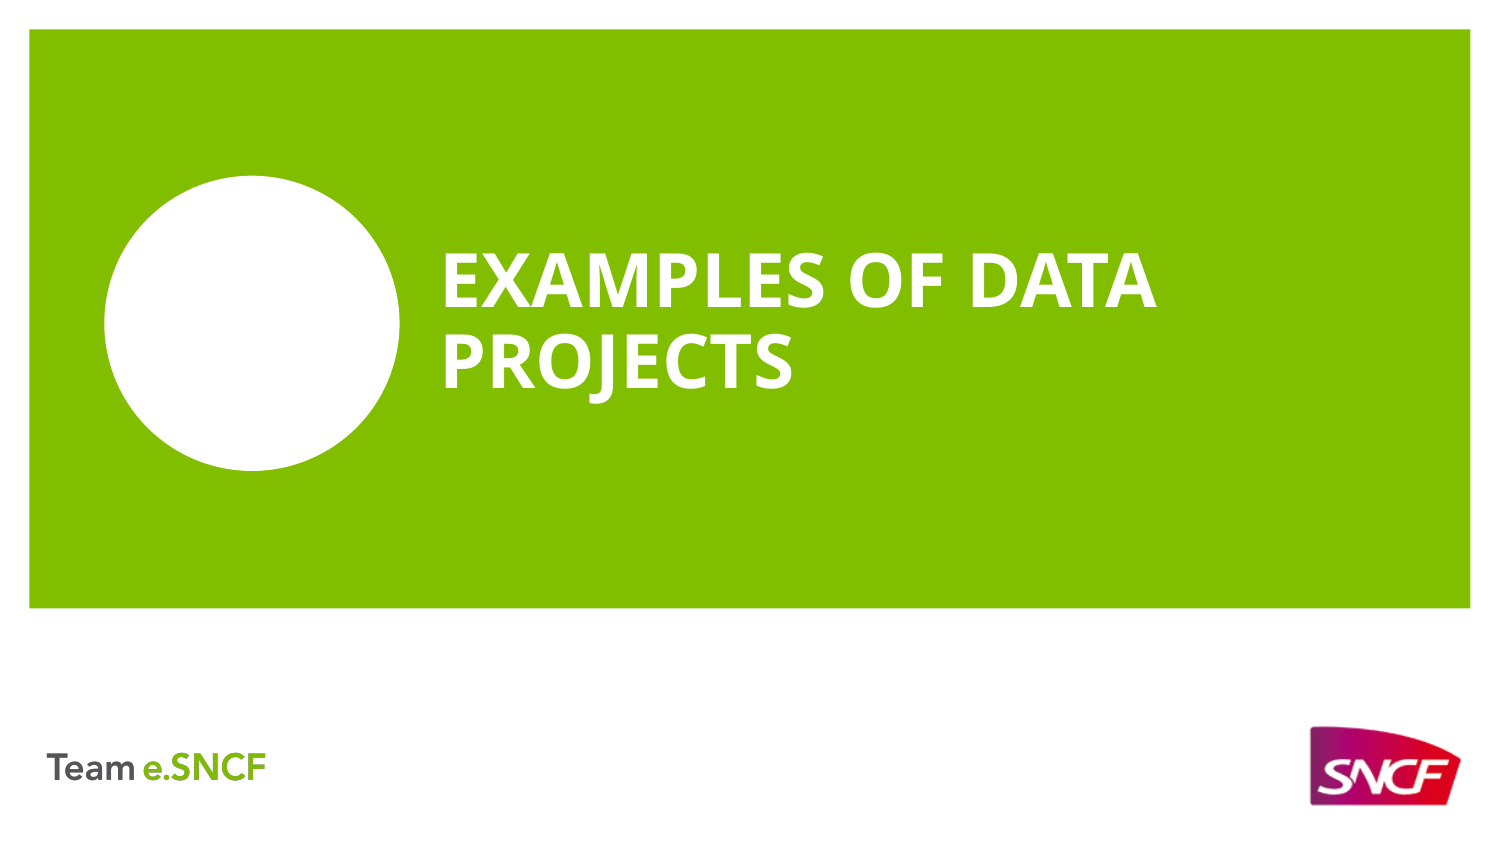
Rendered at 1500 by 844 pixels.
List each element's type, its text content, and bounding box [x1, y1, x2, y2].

text_box Examples of data projects [439, 167, 1396, 480]
text_box [103, 174, 401, 472]
picture [29, 734, 283, 799]
picture [1305, 720, 1465, 813]
